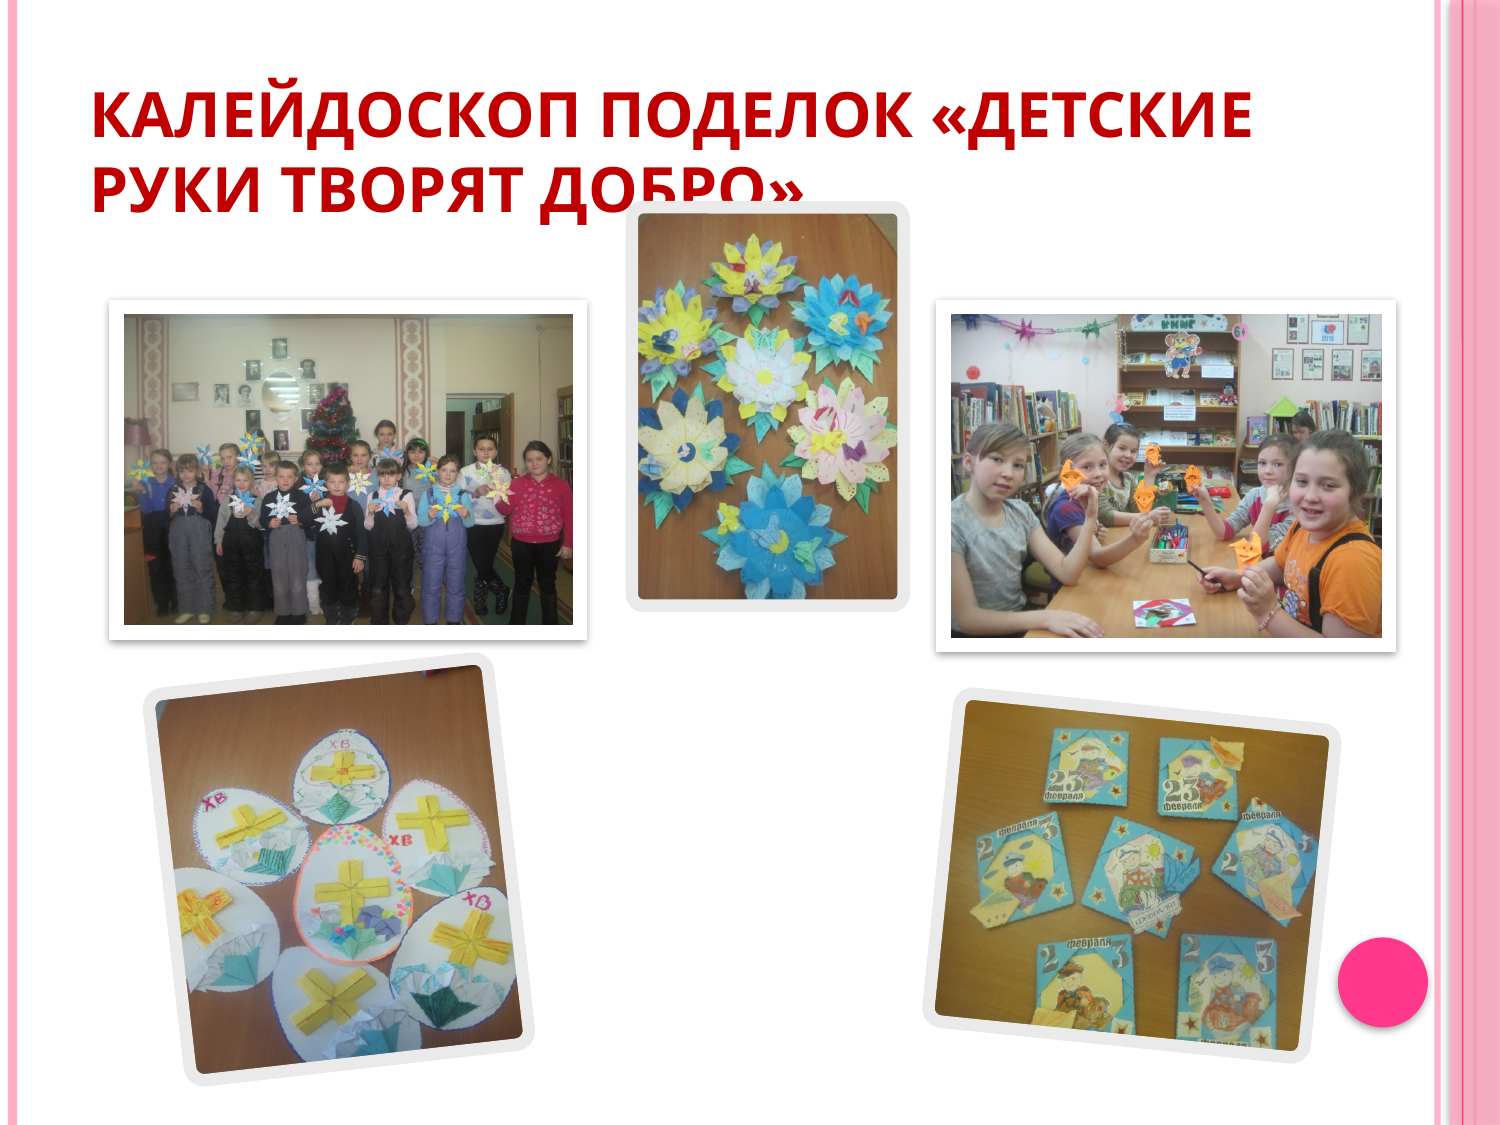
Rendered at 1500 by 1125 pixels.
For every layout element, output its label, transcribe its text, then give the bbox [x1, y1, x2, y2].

picture [123, 313, 574, 626]
picture [935, 701, 1328, 1051]
picture [631, 206, 905, 607]
picture [156, 665, 522, 1073]
title Калейдоскоп поделок «Детские руки творят добро» [75, 45, 1300, 233]
picture [950, 313, 1383, 639]
